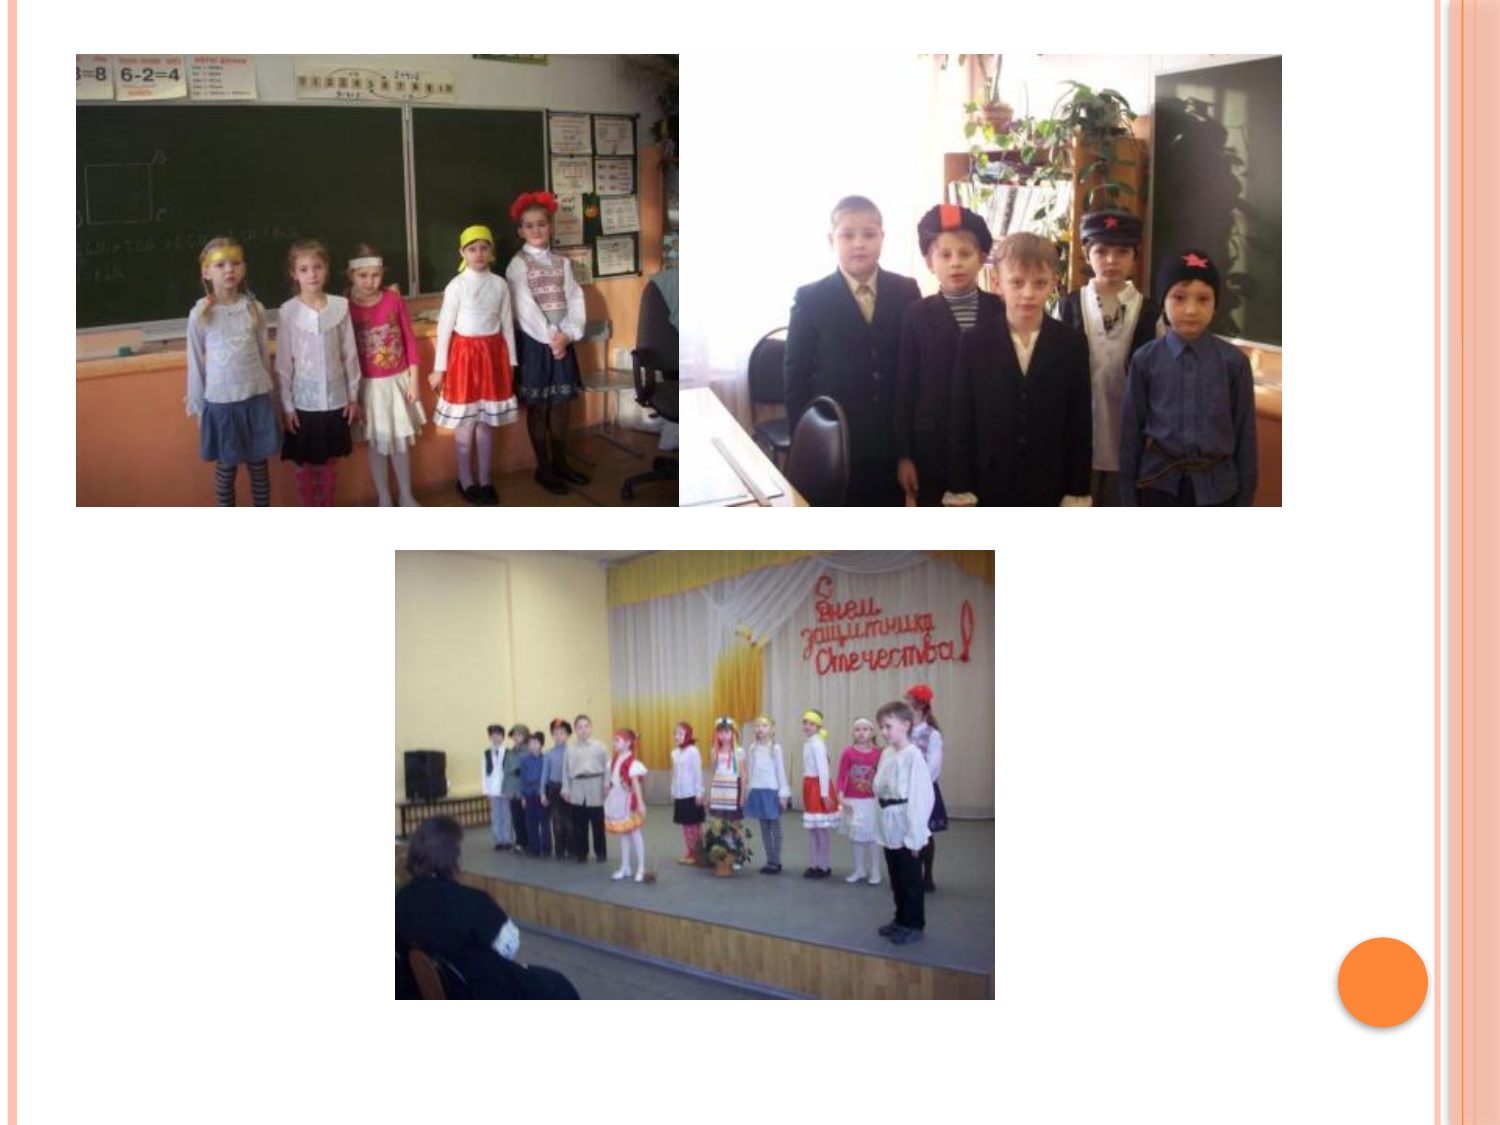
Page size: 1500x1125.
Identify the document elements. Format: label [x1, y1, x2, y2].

picture [395, 550, 995, 1001]
picture [76, 53, 1283, 507]
